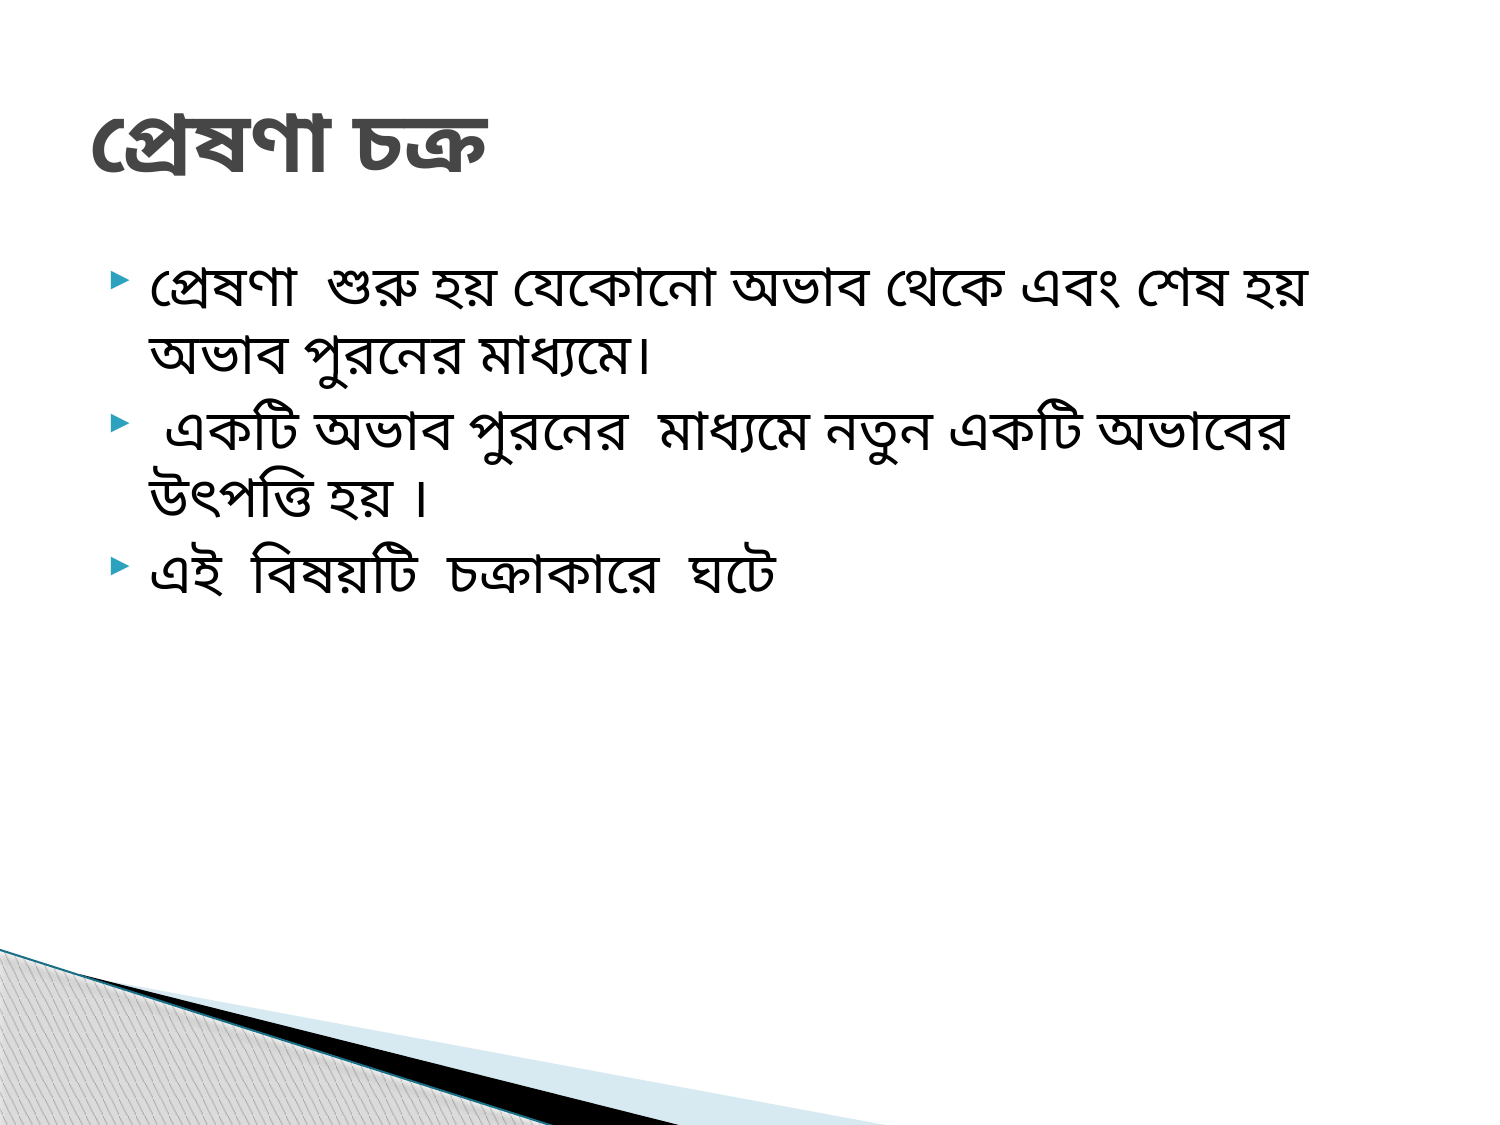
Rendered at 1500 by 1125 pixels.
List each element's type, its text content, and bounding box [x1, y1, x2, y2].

title প্রেষণা চক্র [75, 45, 1425, 233]
list প্রেষণা শুরু হয় যেকোনো অভাব থেকে এবং শেষ হয় অভাব পুরনের মাধ্যমে। একটি অভাব পুরনের মাধ্যমে নতুন একটি অভাবের উৎপত্তি হয় । এই বিষয়টি চক্রাকারে ঘটে [75, 243, 1425, 986]
